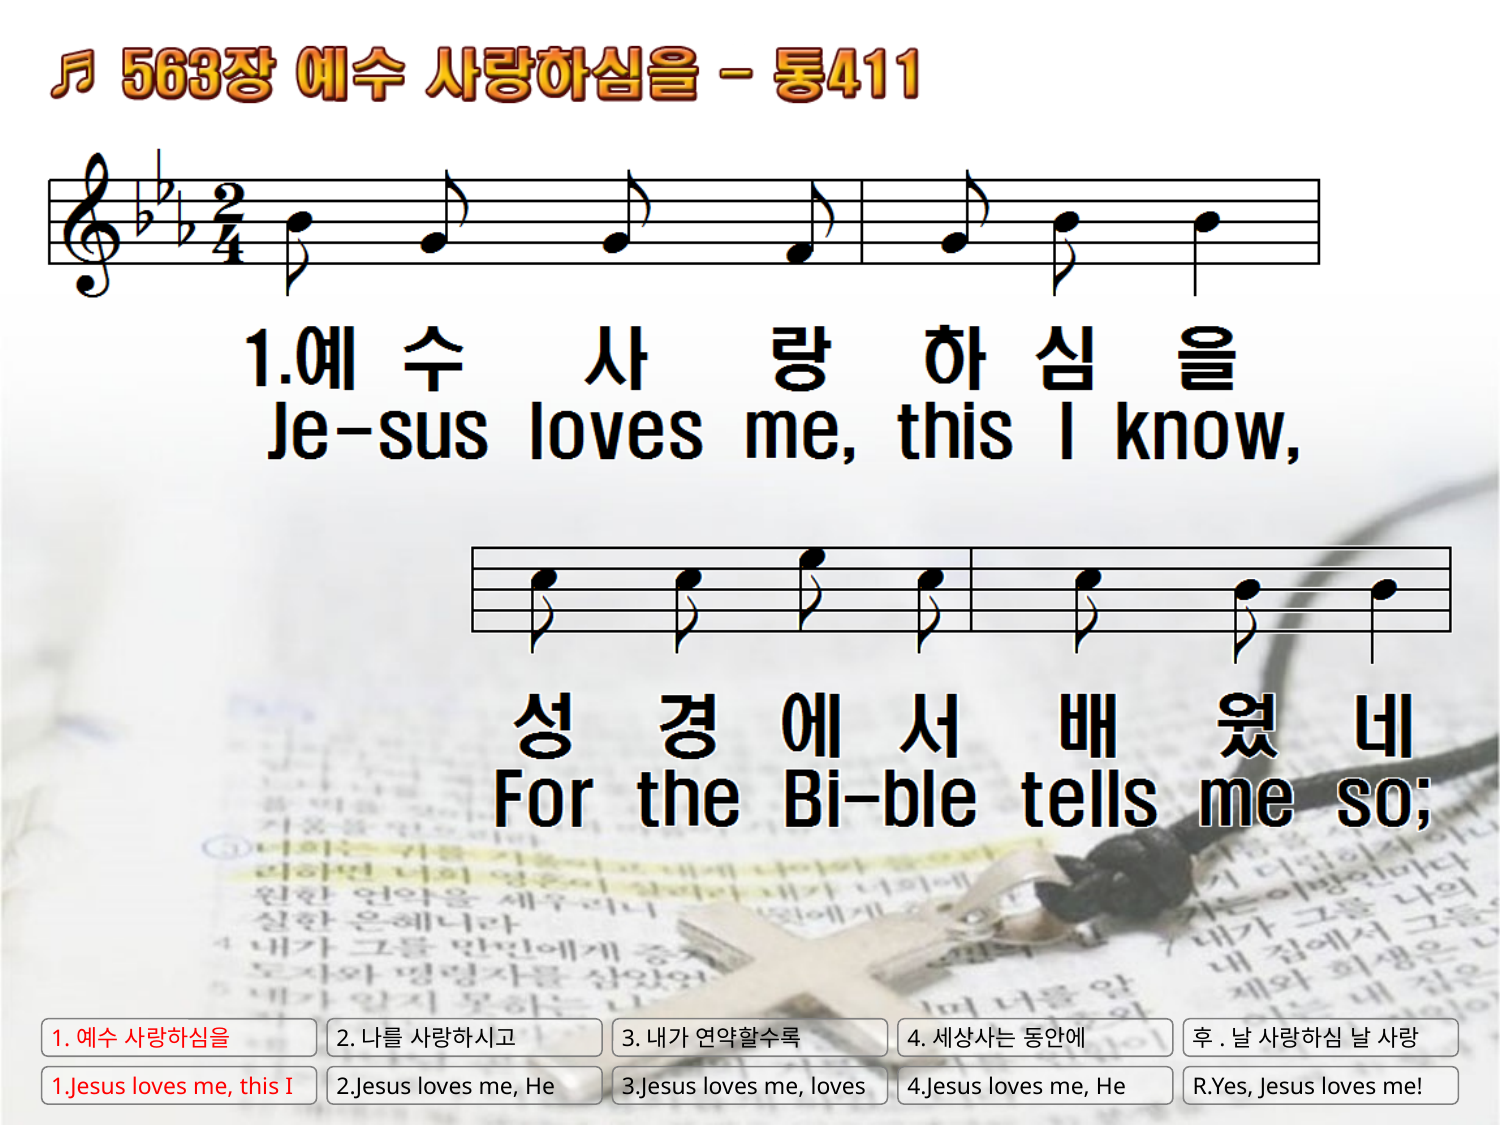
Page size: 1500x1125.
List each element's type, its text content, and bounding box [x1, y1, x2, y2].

text_box R.Yes, Jesus loves me! [1183, 1066, 1459, 1105]
text_box 1.Jesus loves me, this I [41, 1066, 317, 1105]
text_box 후.날 사랑하심 날 사랑 [1183, 1018, 1459, 1057]
text_box 2.나를 사랑하시고 [327, 1018, 603, 1057]
text_box 1.예수 사랑하심을 [41, 1018, 317, 1057]
text_box 4.Jesus loves me, He [897, 1066, 1173, 1105]
text_box 4.세상사는 동안에 [897, 1018, 1173, 1057]
text_box 2.Jesus loves me, He [327, 1066, 603, 1105]
picture [0, 0, 1500, 1125]
text_box 3.내가 연약할수록 [612, 1018, 888, 1057]
text_box 3.Jesus loves me, loves [612, 1066, 888, 1105]
